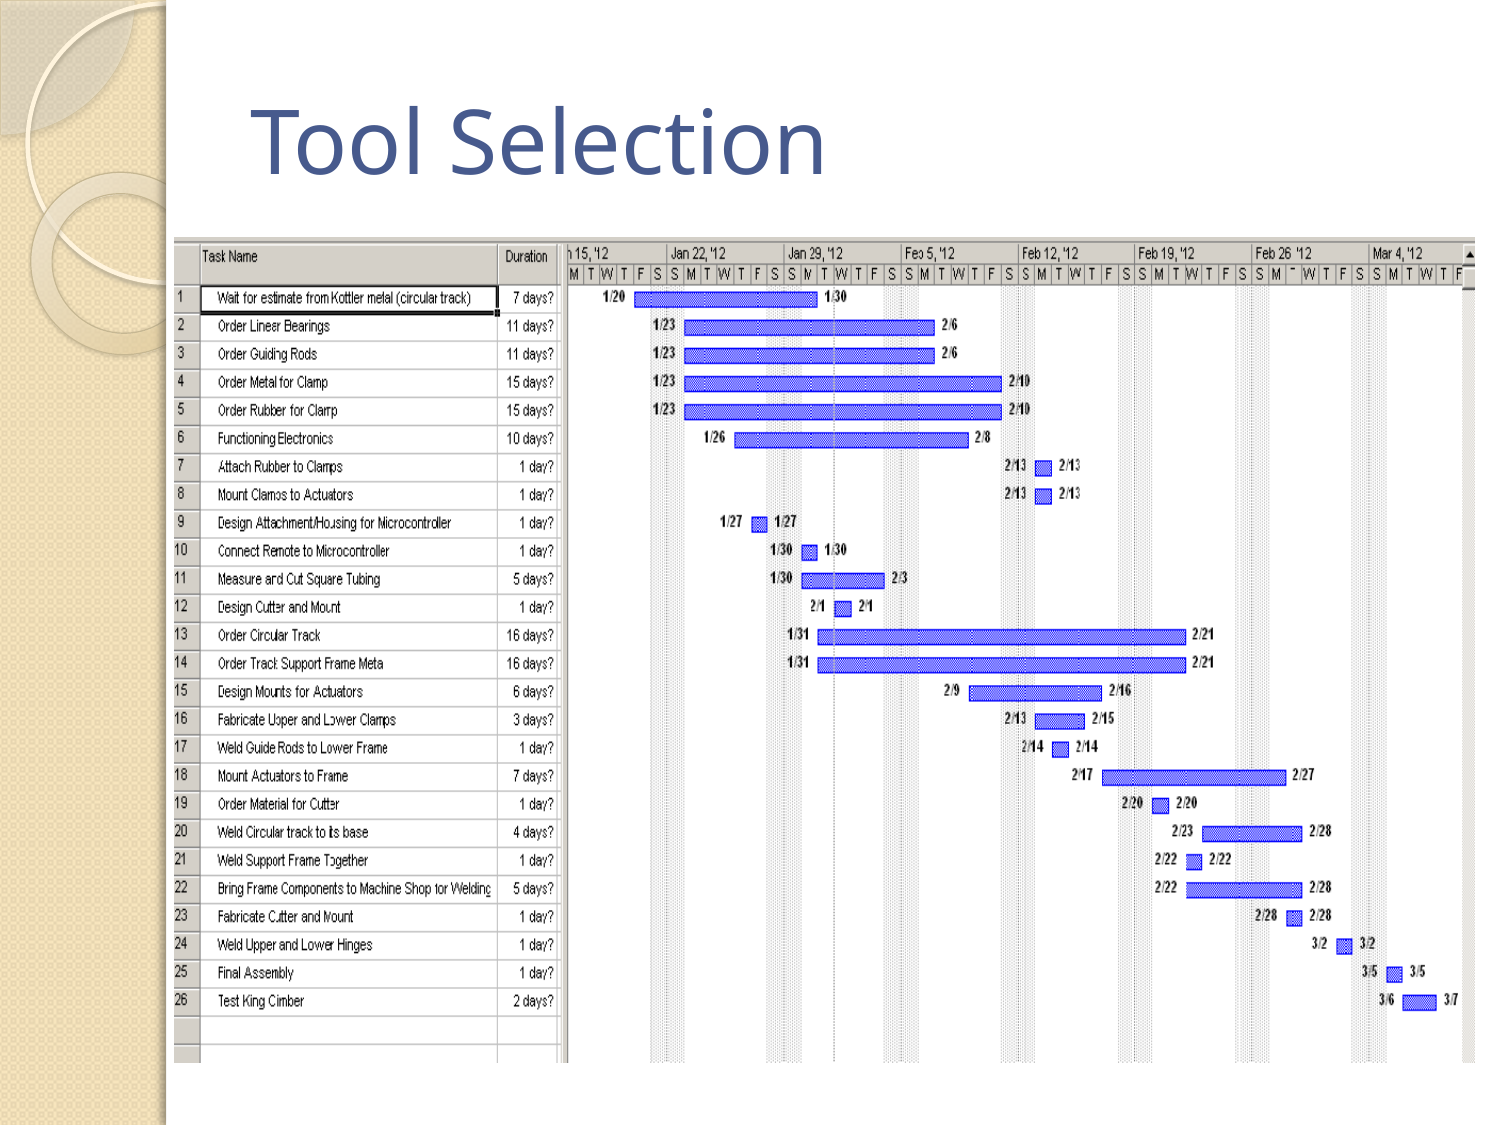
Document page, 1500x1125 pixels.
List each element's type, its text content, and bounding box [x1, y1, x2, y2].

picture [174, 237, 1476, 1063]
title Tool Selection [235, 45, 1466, 233]
